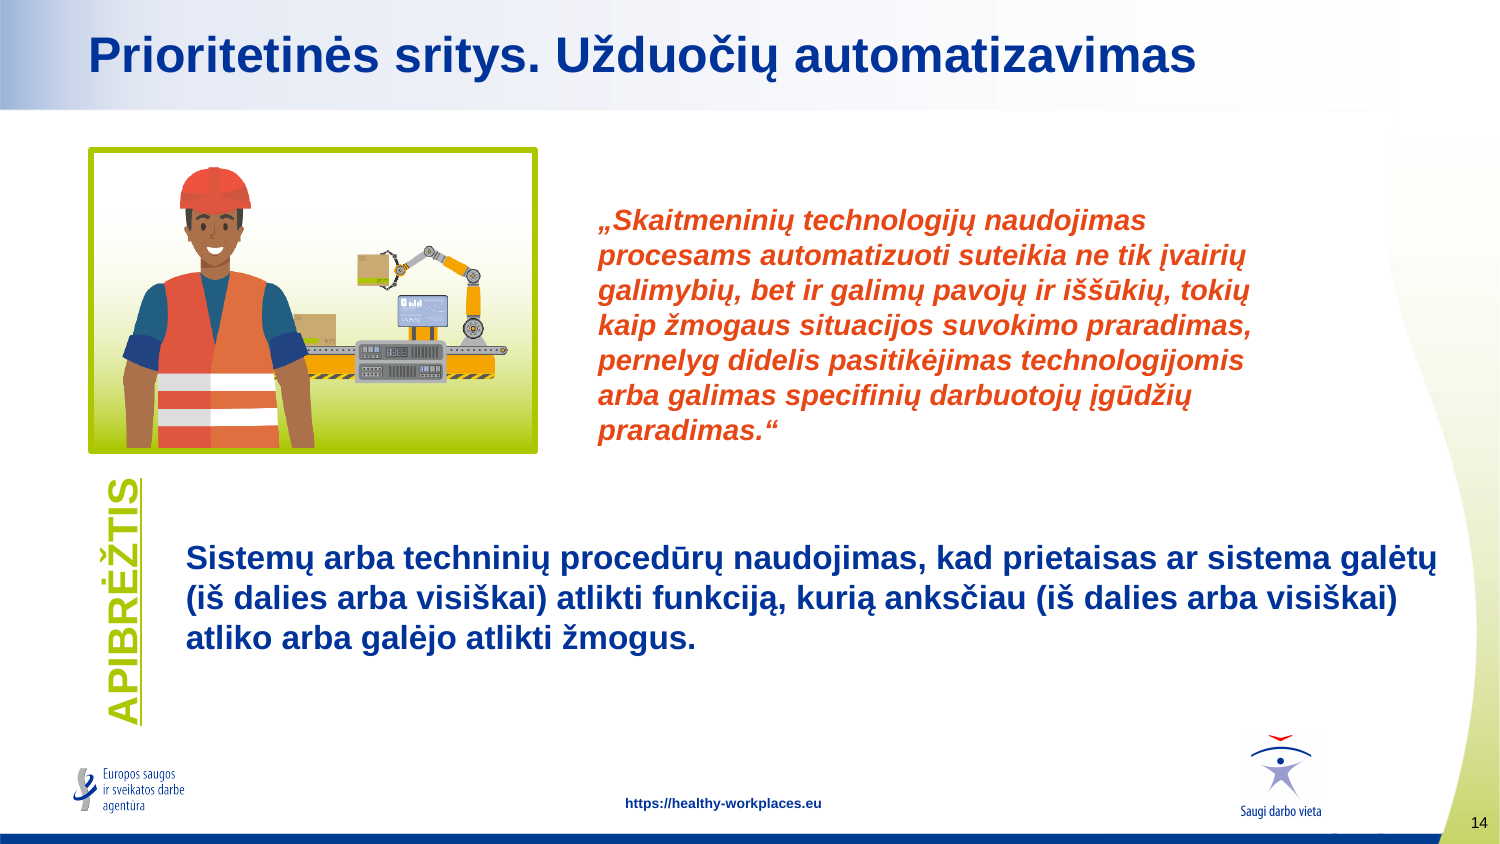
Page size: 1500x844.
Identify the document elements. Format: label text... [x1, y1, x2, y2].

text_box APIBRĖŽTIS [88, 454, 154, 741]
title Prioritetinės sritys. Užduočių automatizavimas [73, 0, 1314, 131]
text_box „Skaitmeninių technologijų naudojimas procesams automatizuoti suteikia ne tik įvairių galimybių, bet ir galimų pavojų ir iššūkių, tokių kaip žmogaus situacijos suvokimo praradimas, pernelyg didelis pasitikėjimas technologijomis arba galimas specifinių darbuotojų įgūdžių praradimas.“ [583, 108, 1298, 454]
text_box Sistemų arba techninių procedūrų naudojimas, kad prietaisas ar sistema galėtų (iš dalies arba visiškai) atlikti funkciją, kurią anksčiau (iš dalies arba visiškai) atliko arba galėjo atlikti žmogus. [171, 528, 1459, 664]
picture [0, 0, 1500, 844]
